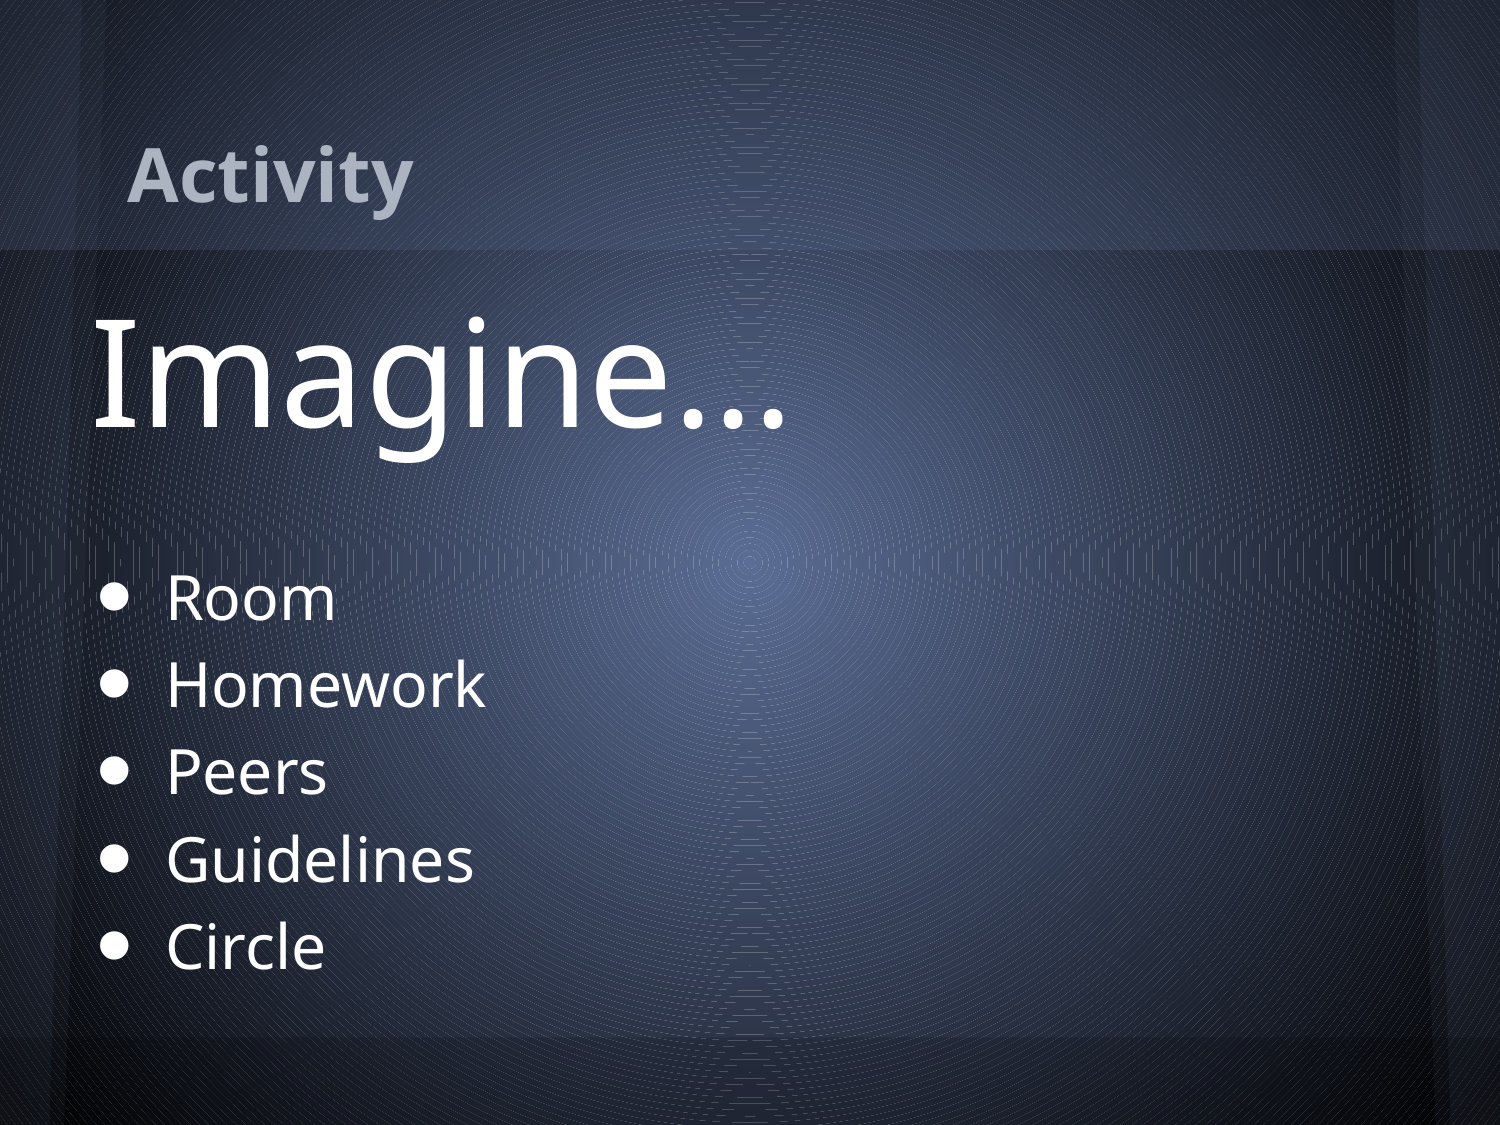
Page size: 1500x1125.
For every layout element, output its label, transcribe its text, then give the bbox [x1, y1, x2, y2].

list Imagine... Room Homework Peers Guidelines Circle [75, 262, 1400, 988]
title Activity [75, 45, 1425, 233]
